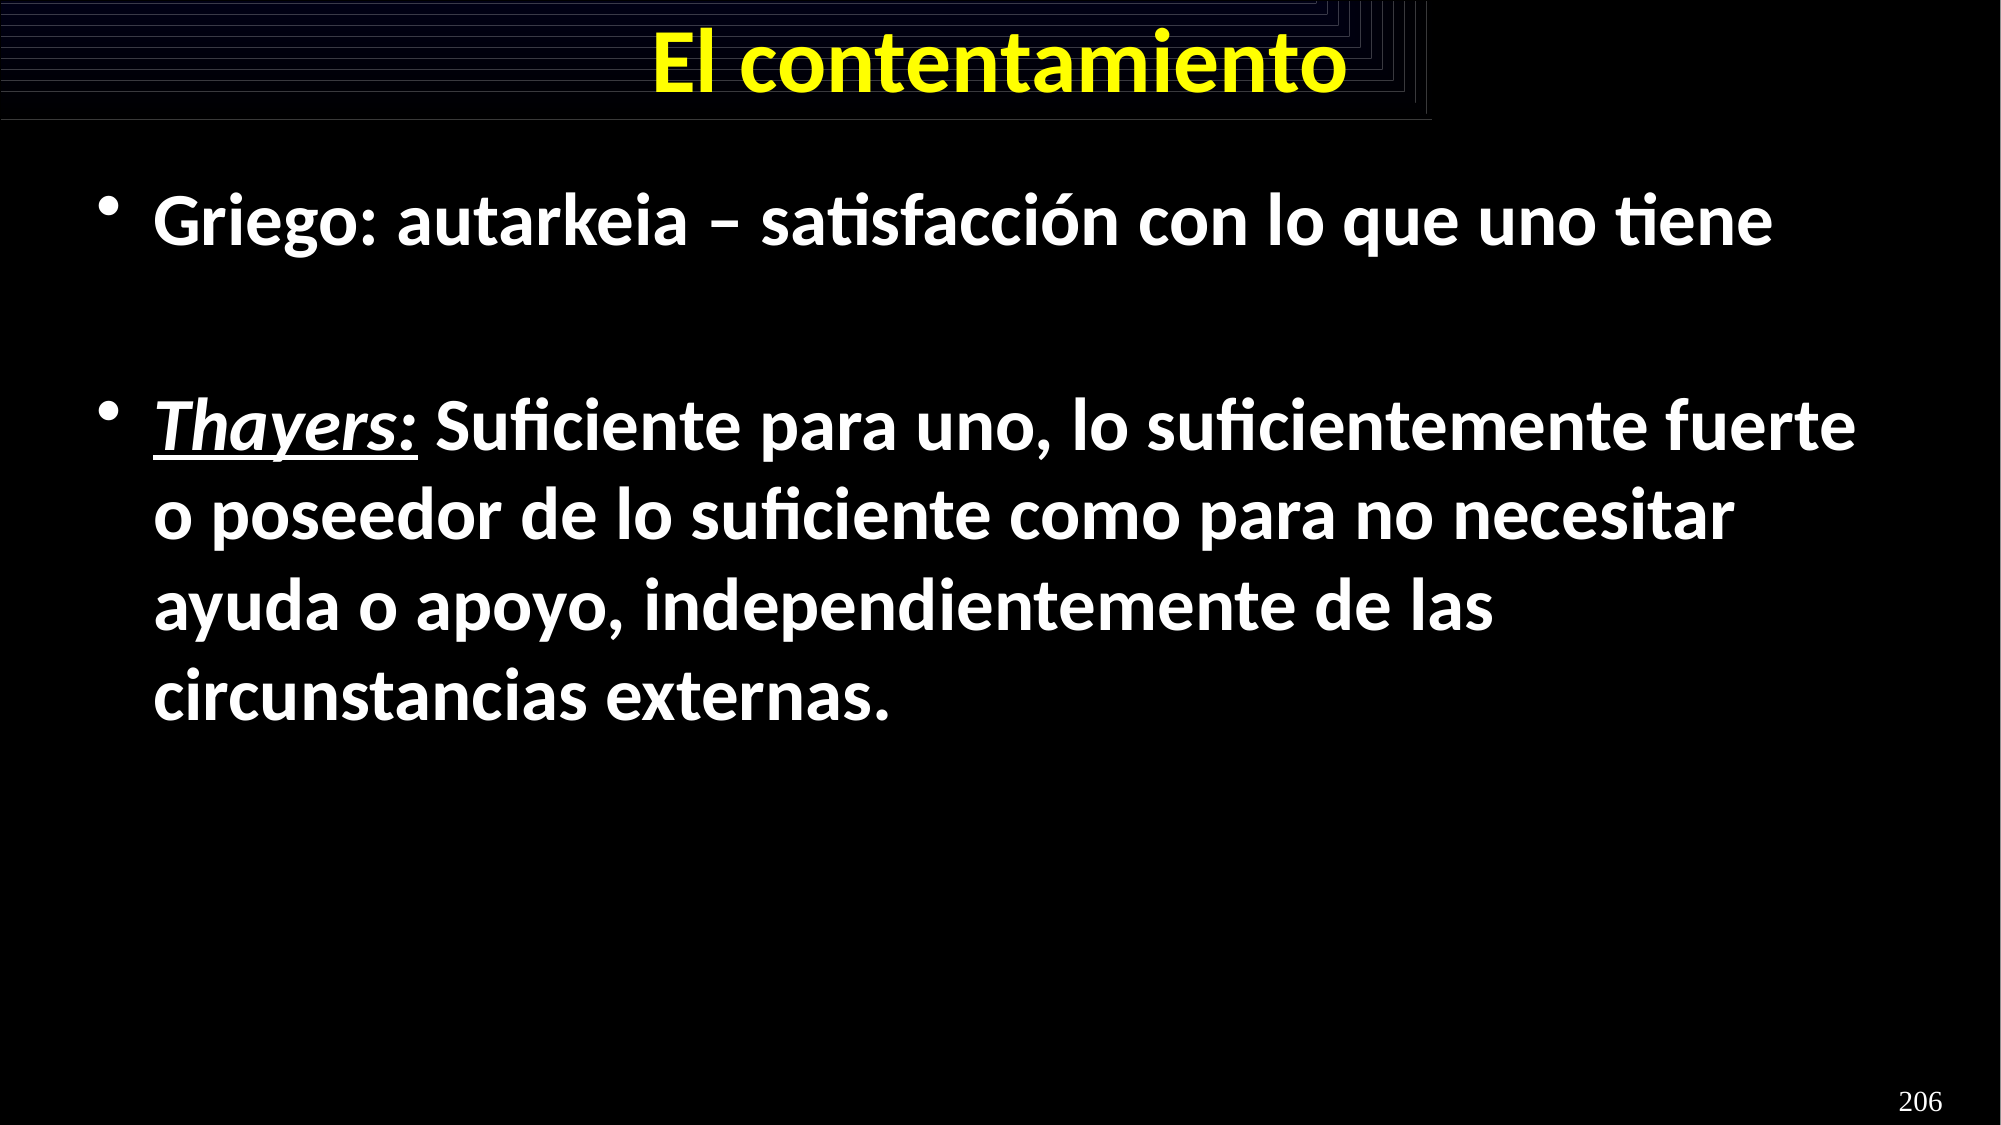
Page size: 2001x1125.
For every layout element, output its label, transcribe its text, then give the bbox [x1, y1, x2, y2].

title El contentamiento [0, 0, 2001, 113]
slide_number 206 [1883, 1074, 2001, 1125]
list Griego: autarkeia – satisfacción con lo que uno tiene Thayers: Suficiente para uno, lo suficientemente fuerte o poseedor de lo suficiente como para no necesitar ayuda o apoyo, independientemente de las circunstancias externas. [81, 162, 1884, 926]
